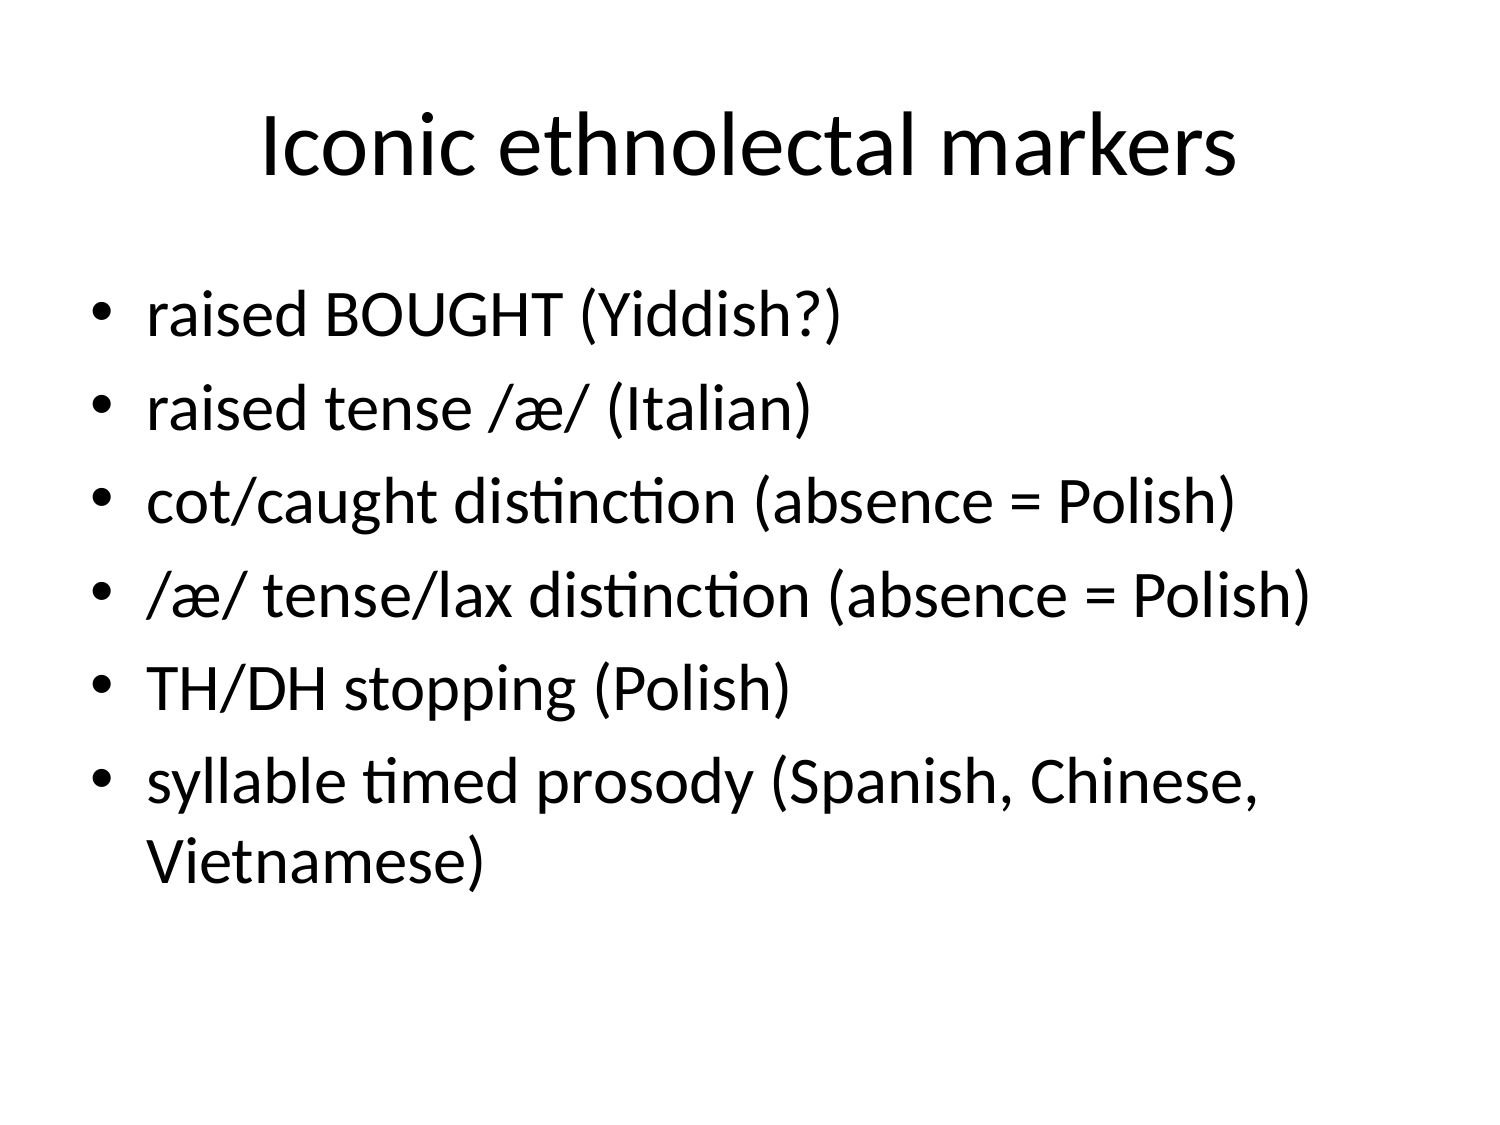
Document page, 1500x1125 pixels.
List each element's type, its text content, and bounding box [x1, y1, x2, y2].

list raised BOUGHT (Yiddish?) raised tense /æ/ (Italian) cot/caught distinction (absence = Polish) /æ/ tense/lax distinction (absence = Polish) TH/DH stopping (Polish) syllable timed prosody (Spanish, Chinese, Vietnamese) [75, 262, 1425, 1005]
title Iconic ethnolectal markers [75, 45, 1425, 233]
